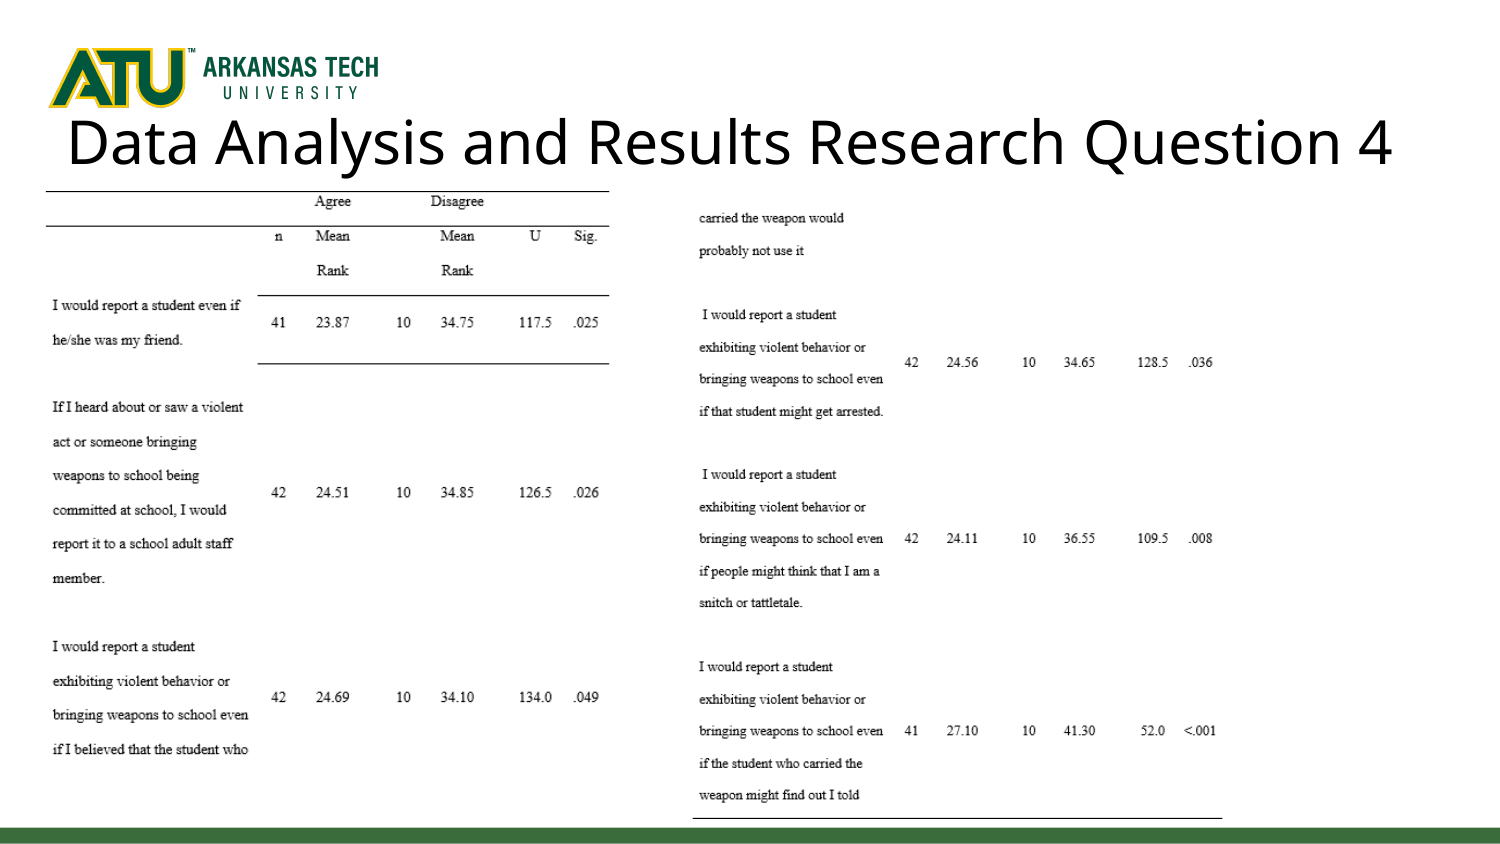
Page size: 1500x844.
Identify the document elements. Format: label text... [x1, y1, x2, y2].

title Data Analysis and Results Research Question 4 [51, 88, 1449, 205]
picture [683, 191, 1243, 819]
picture [0, 0, 427, 158]
picture [24, 191, 659, 819]
